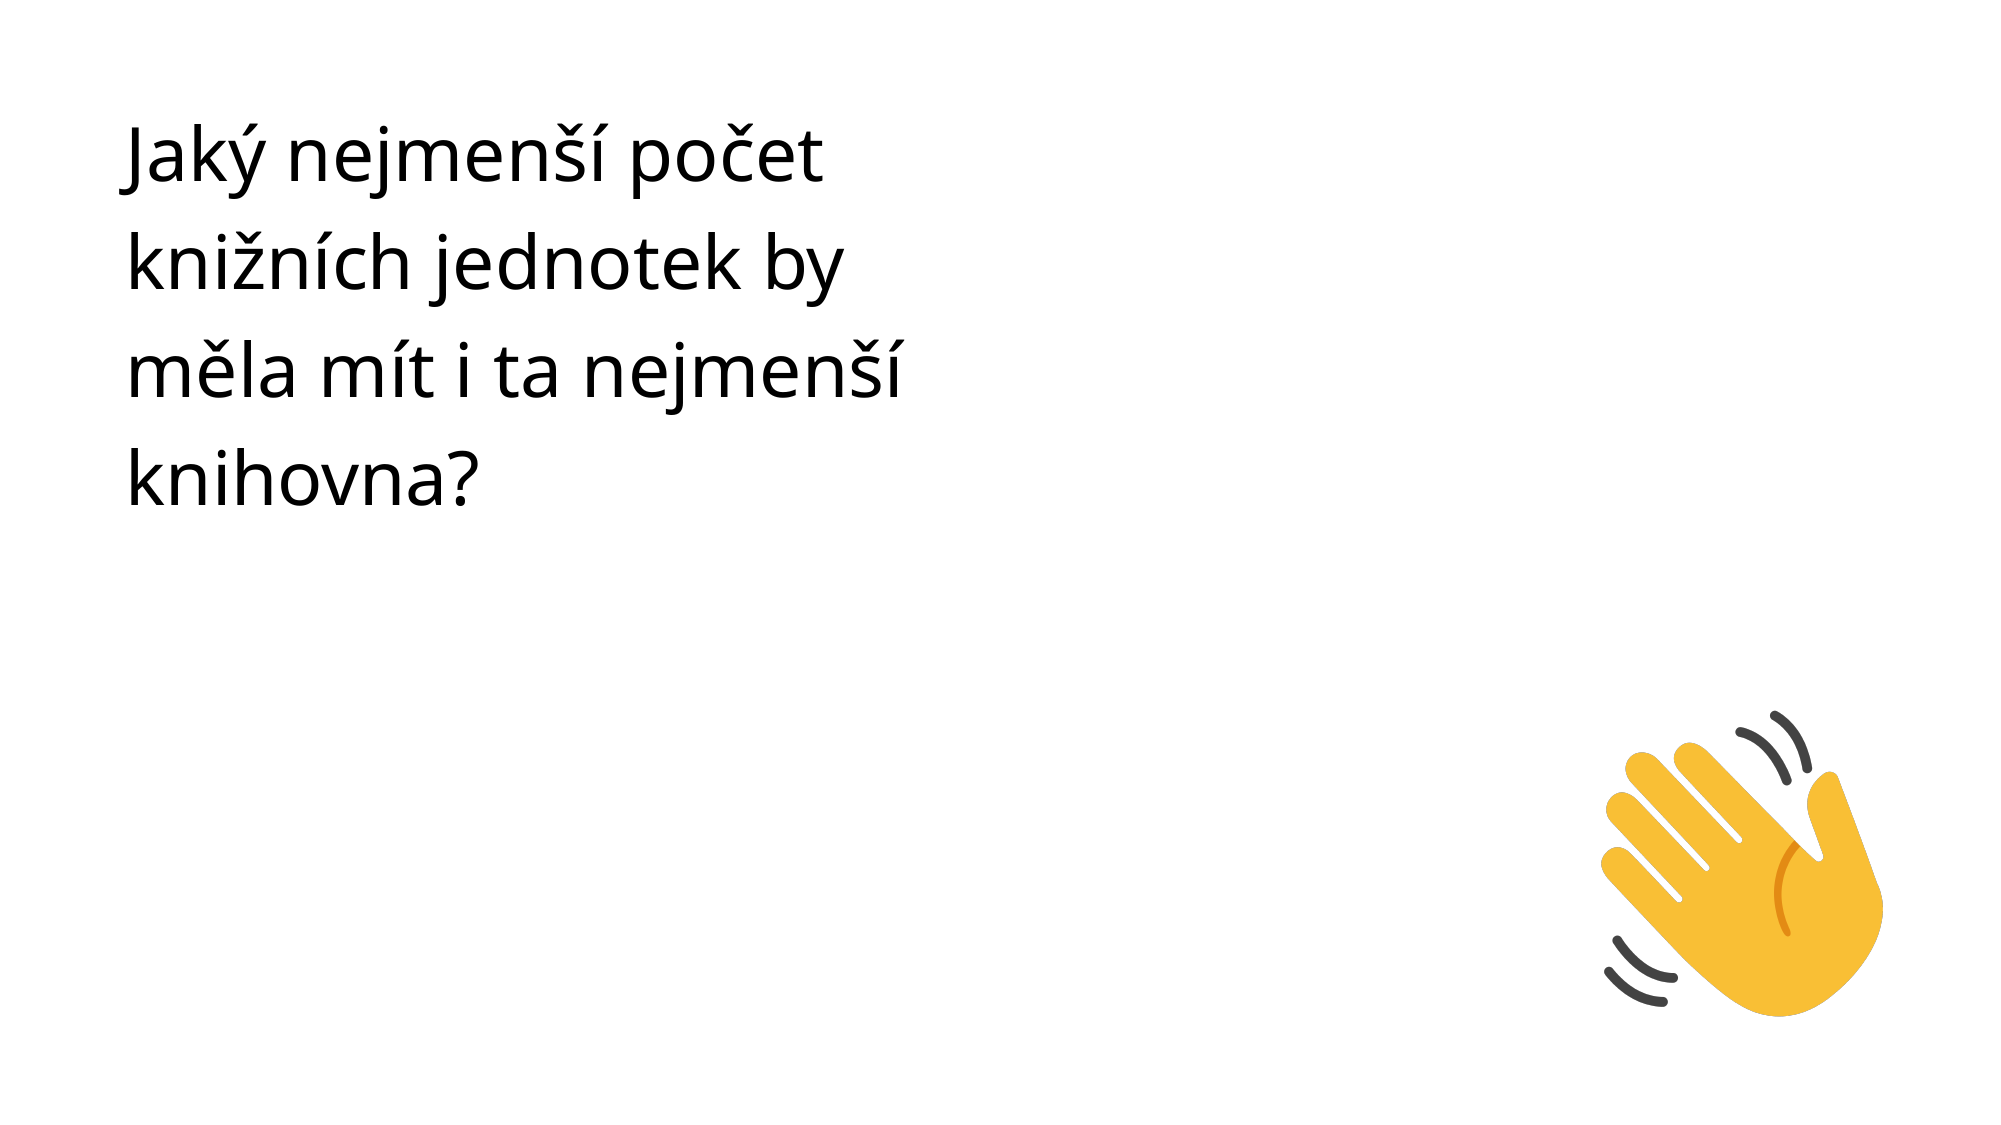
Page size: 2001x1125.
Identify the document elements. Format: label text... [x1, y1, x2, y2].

text_box Jaký nejmenší počet knižních jednotek by měla mít i ta nejmenší knihovna? [111, 80, 1000, 528]
picture [1586, 707, 1898, 1020]
